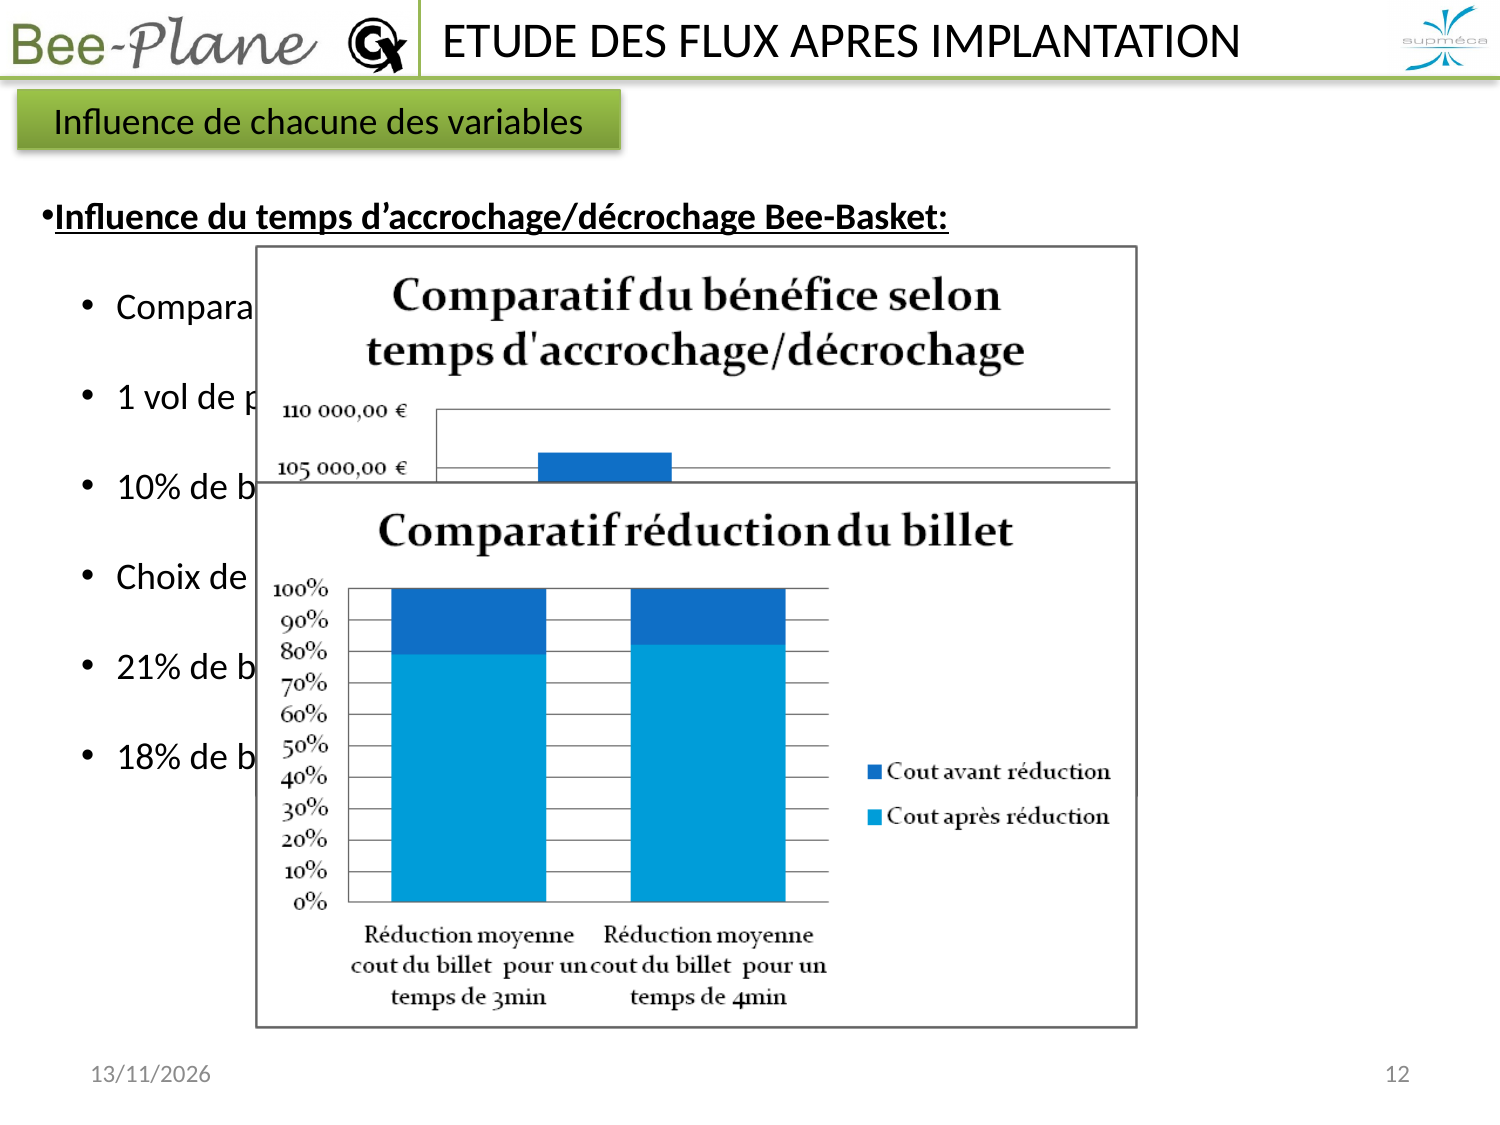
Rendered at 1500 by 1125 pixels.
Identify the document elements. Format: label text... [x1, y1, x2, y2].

picture [5, 11, 414, 77]
picture [1387, 0, 1500, 75]
picture [253, 243, 1140, 1031]
text_box ETUDE DES FLUX APRES IMPLANTATION [427, 0, 1257, 75]
text_box Influence de chacune des variables [17, 89, 621, 150]
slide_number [75, 1042, 425, 1103]
text_box Influence du temps d’accrochage/décrochage Bee-Basket: Comparaison entre 3 minutes et 4 minutes 1 vol de plus par jour (6h – 22h) sur les vols de moins de 1000km 10% de bénéfice supplémentaire Choix de répercuter 80% du bénéfice dans la baisse des prix 21% de baisse en moyenne pour 3min d’accrochage/décrochage 18% de baisse en moyenne pour 4min d’accrochage/décrochage [26, 184, 1424, 920]
slide_number 12 [1074, 1042, 1425, 1103]
